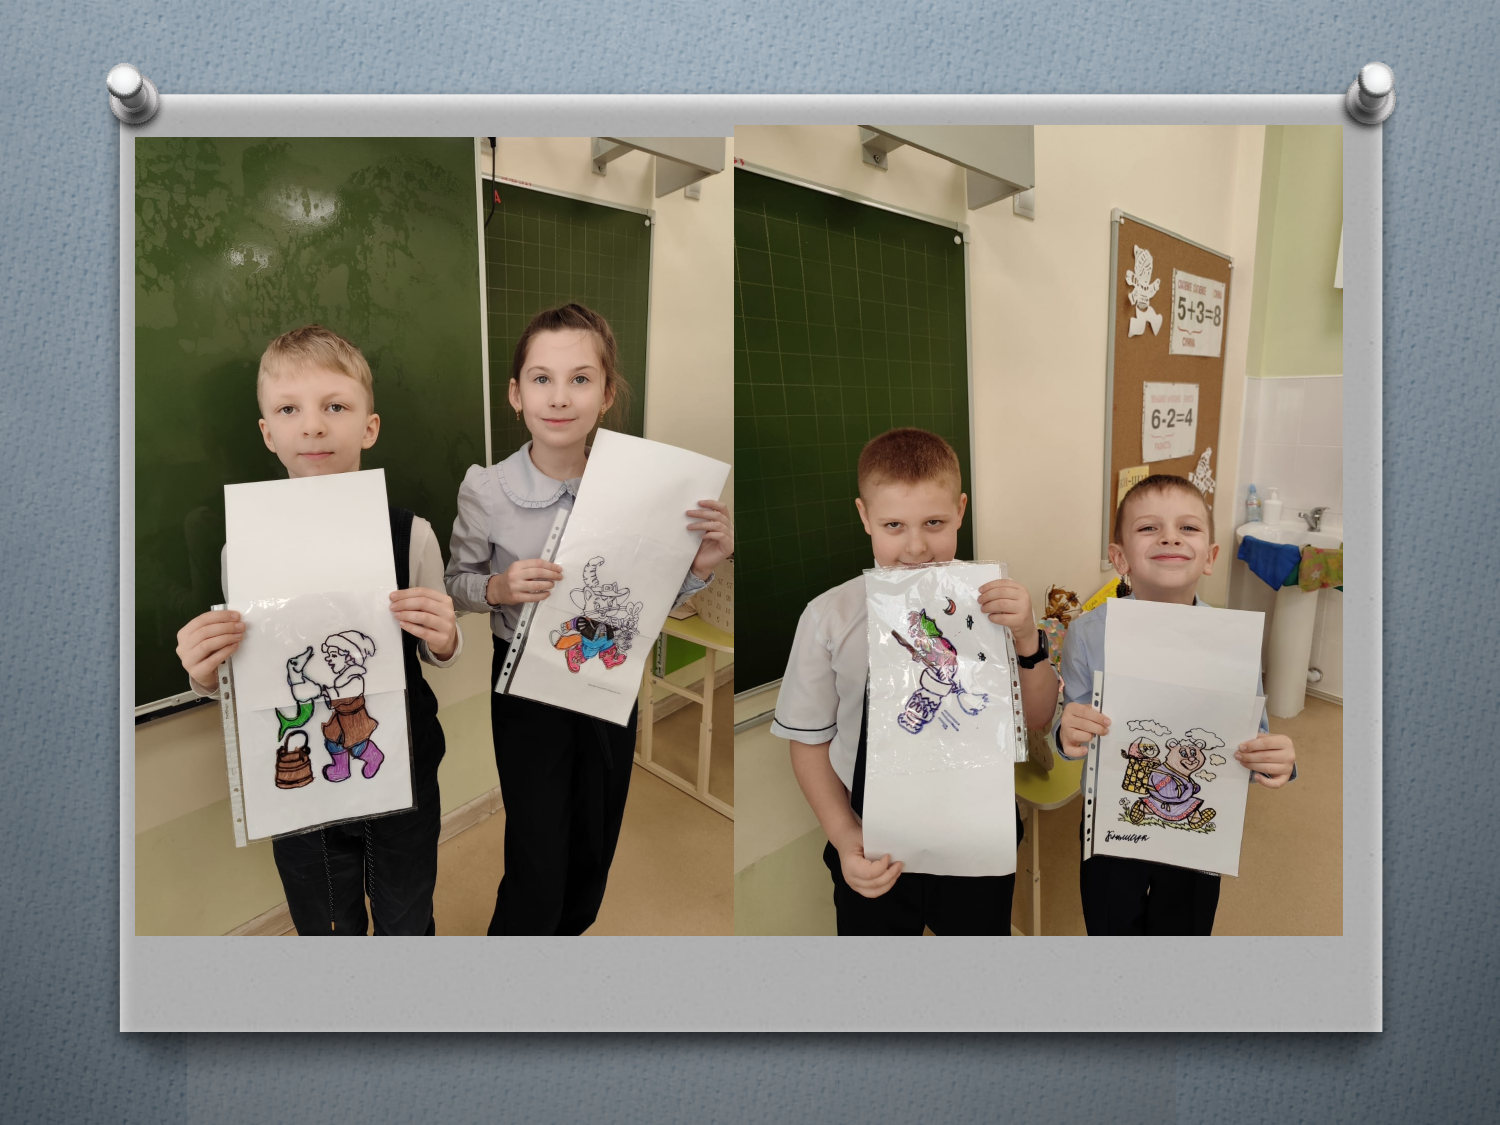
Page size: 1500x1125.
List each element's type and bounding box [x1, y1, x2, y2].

picture [75, 29, 1439, 937]
